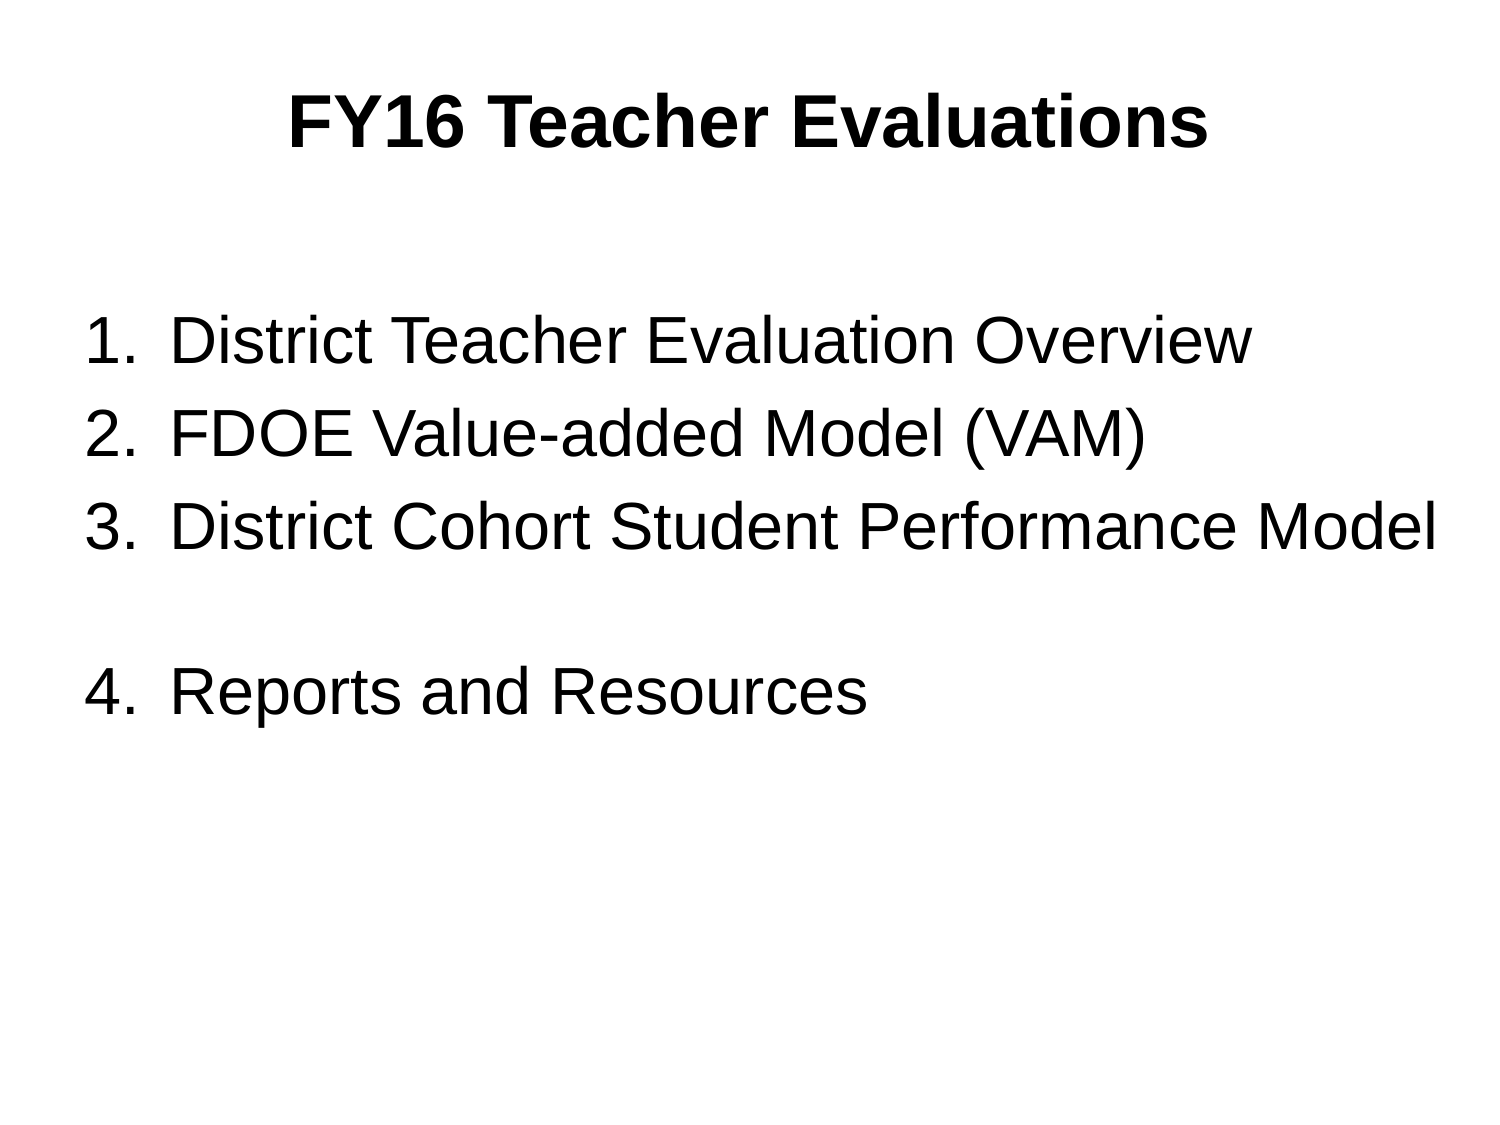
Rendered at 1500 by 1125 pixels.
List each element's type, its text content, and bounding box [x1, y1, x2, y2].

list District Teacher Evaluation Overview FDOE Value-added Model (VAM) District Cohort Student Performance Model Reports and Resources [40, 290, 1471, 1005]
title FY16 Teacher Evaluations [0, 14, 1500, 233]
